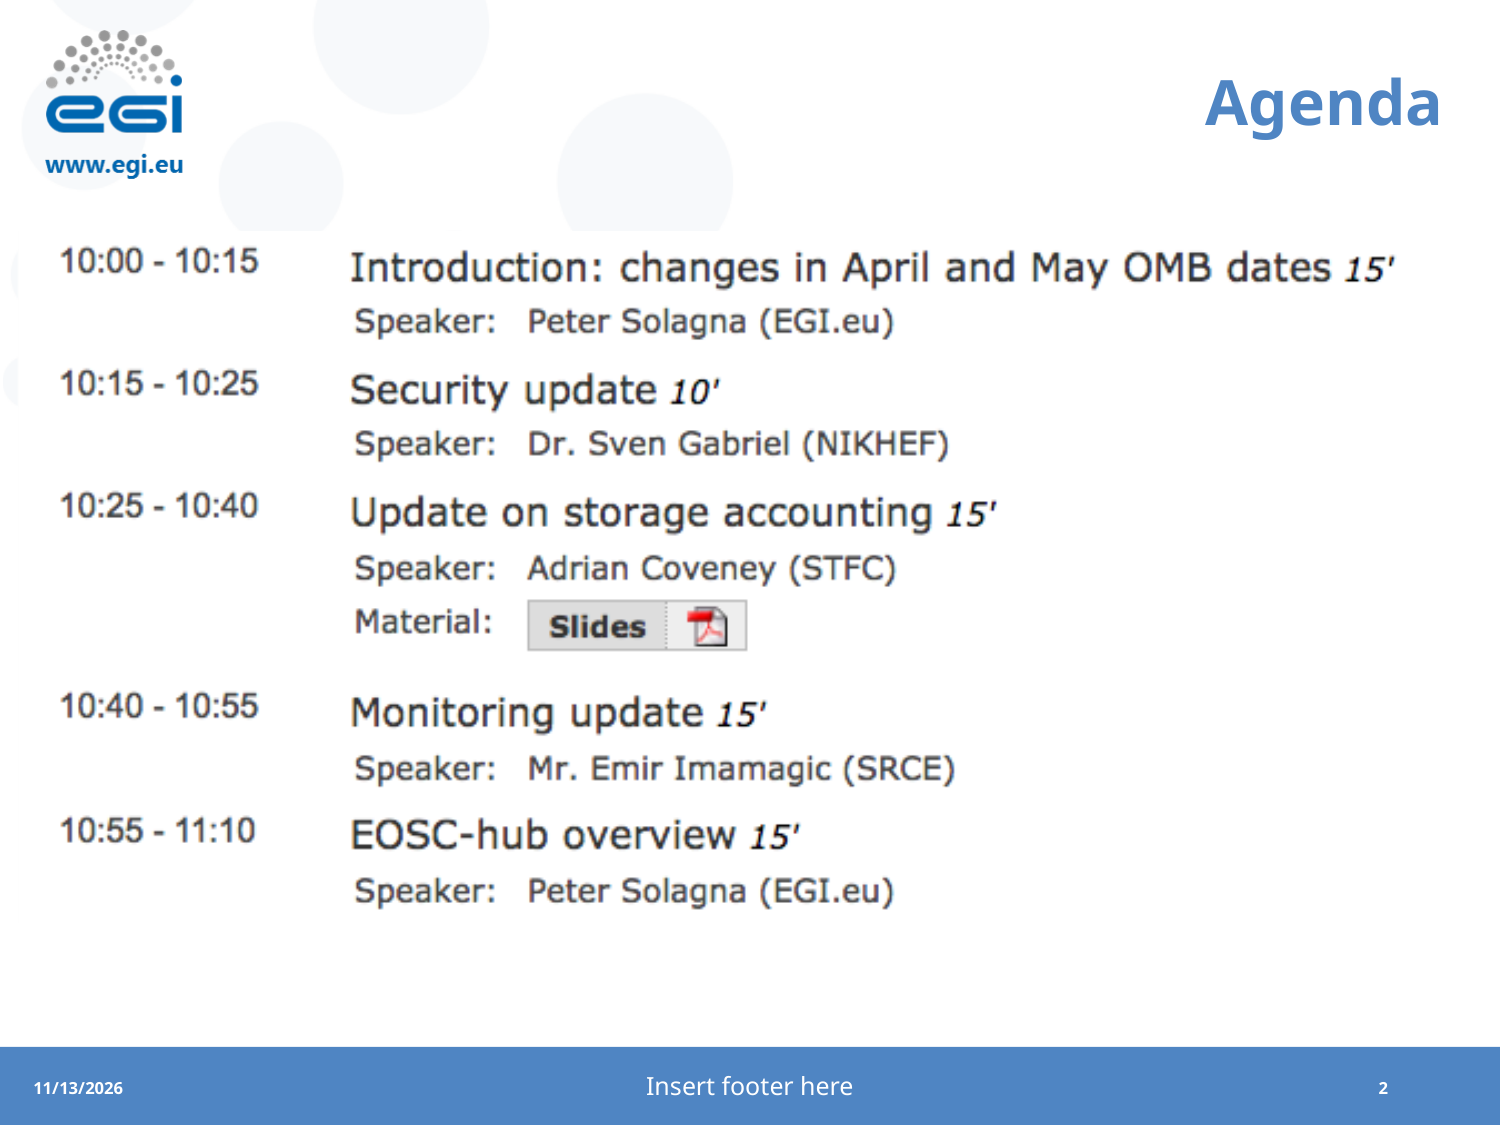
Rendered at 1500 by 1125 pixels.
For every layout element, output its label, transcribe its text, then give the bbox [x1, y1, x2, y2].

picture [3, 0, 1471, 923]
footer Insert footer here [194, 1057, 1306, 1118]
title Agenda [253, 30, 1459, 171]
